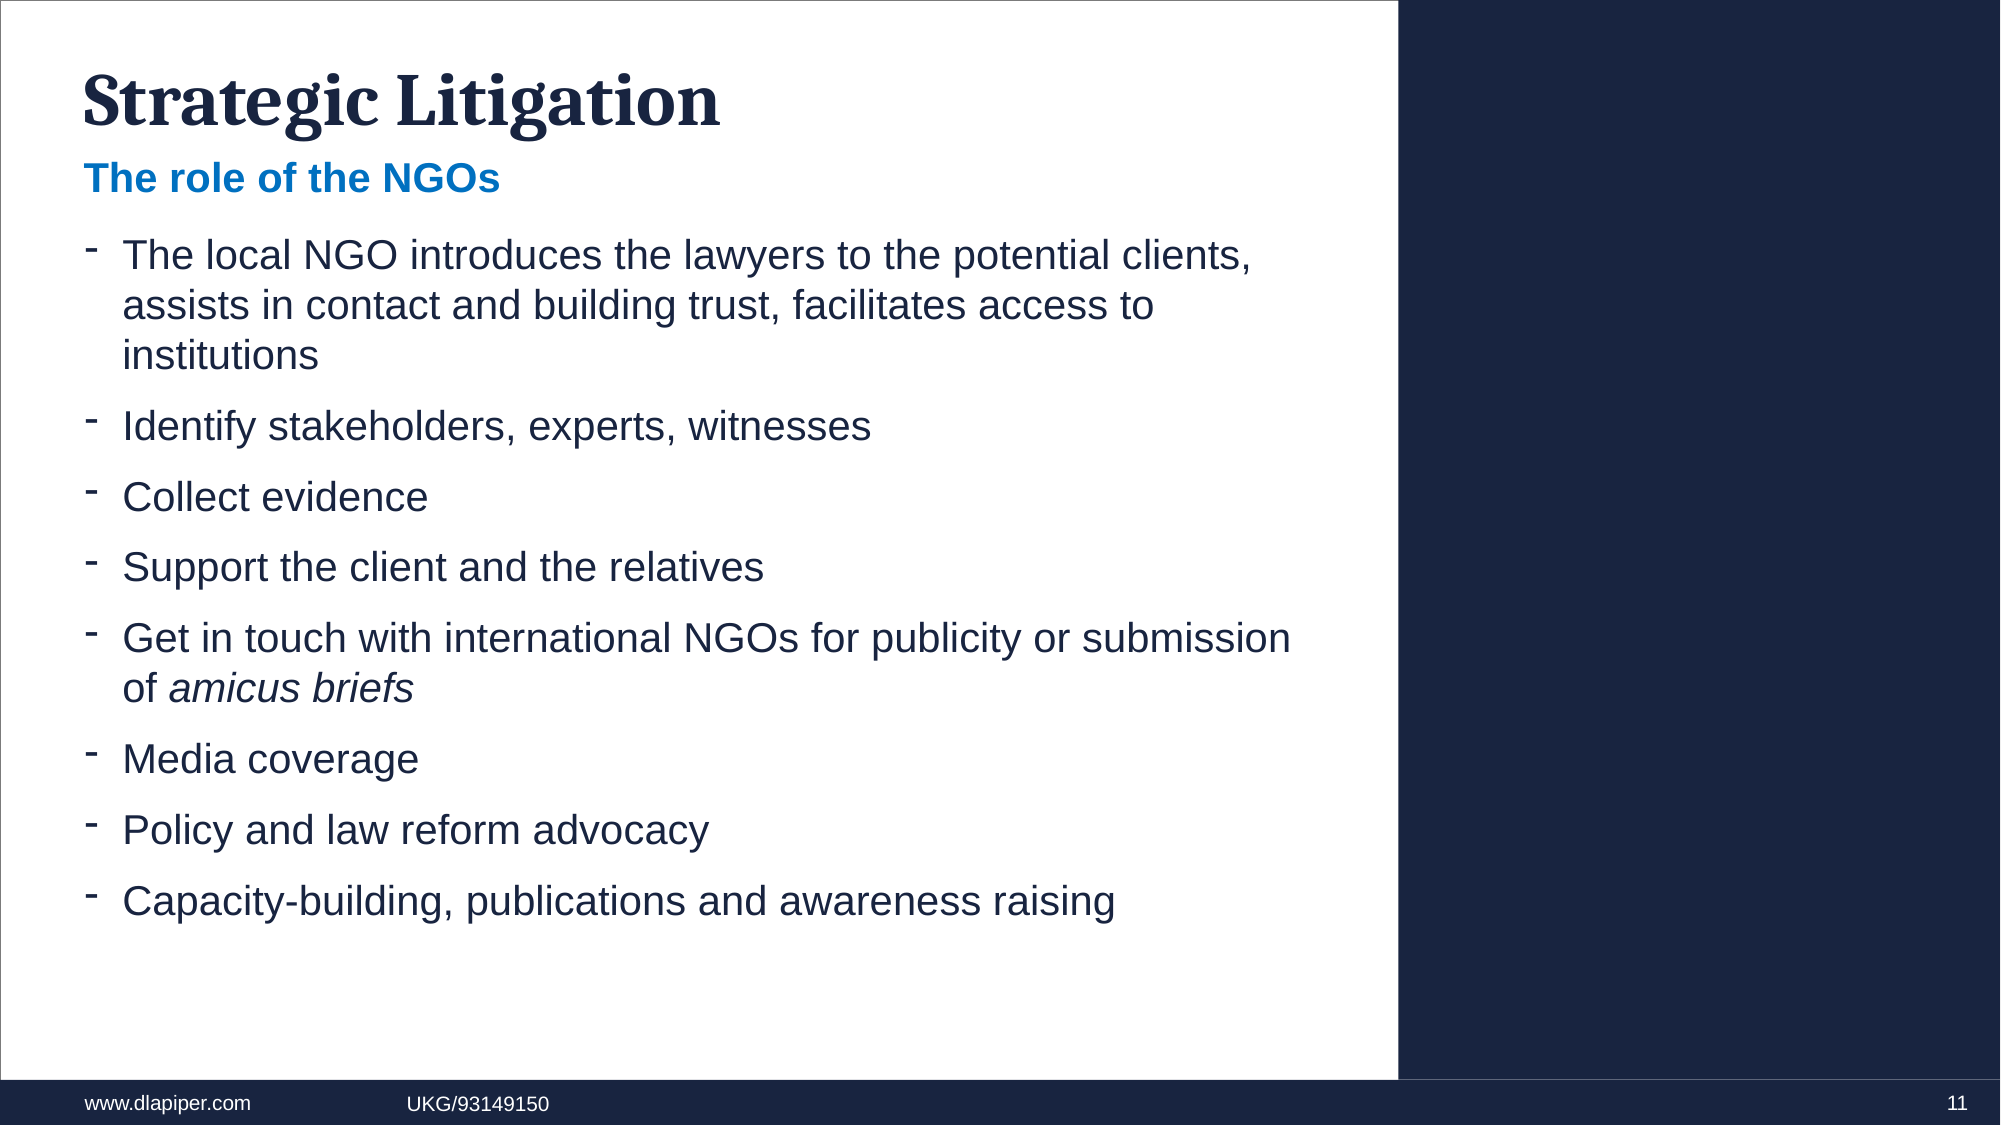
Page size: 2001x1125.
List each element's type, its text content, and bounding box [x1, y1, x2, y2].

title Strategic Litigation [84, 60, 1296, 143]
slide_number 11 [1915, 1079, 2000, 1125]
text_box The role of the NGOs [57, 143, 1296, 209]
list The local NGO introduces the lawyers to the potential clients, assists in contact and building trust, facilitates access to institutions Identify stakeholders, experts, witnesses Collect evidence Support the client and the relatives Get in touch with international NGOs for publicity or submission of amicus briefs Media coverage Policy and law reform advocacy Capacity-building, publications and awareness raising [84, 227, 1296, 1035]
footer UKG/93149150 [391, 1082, 1609, 1125]
